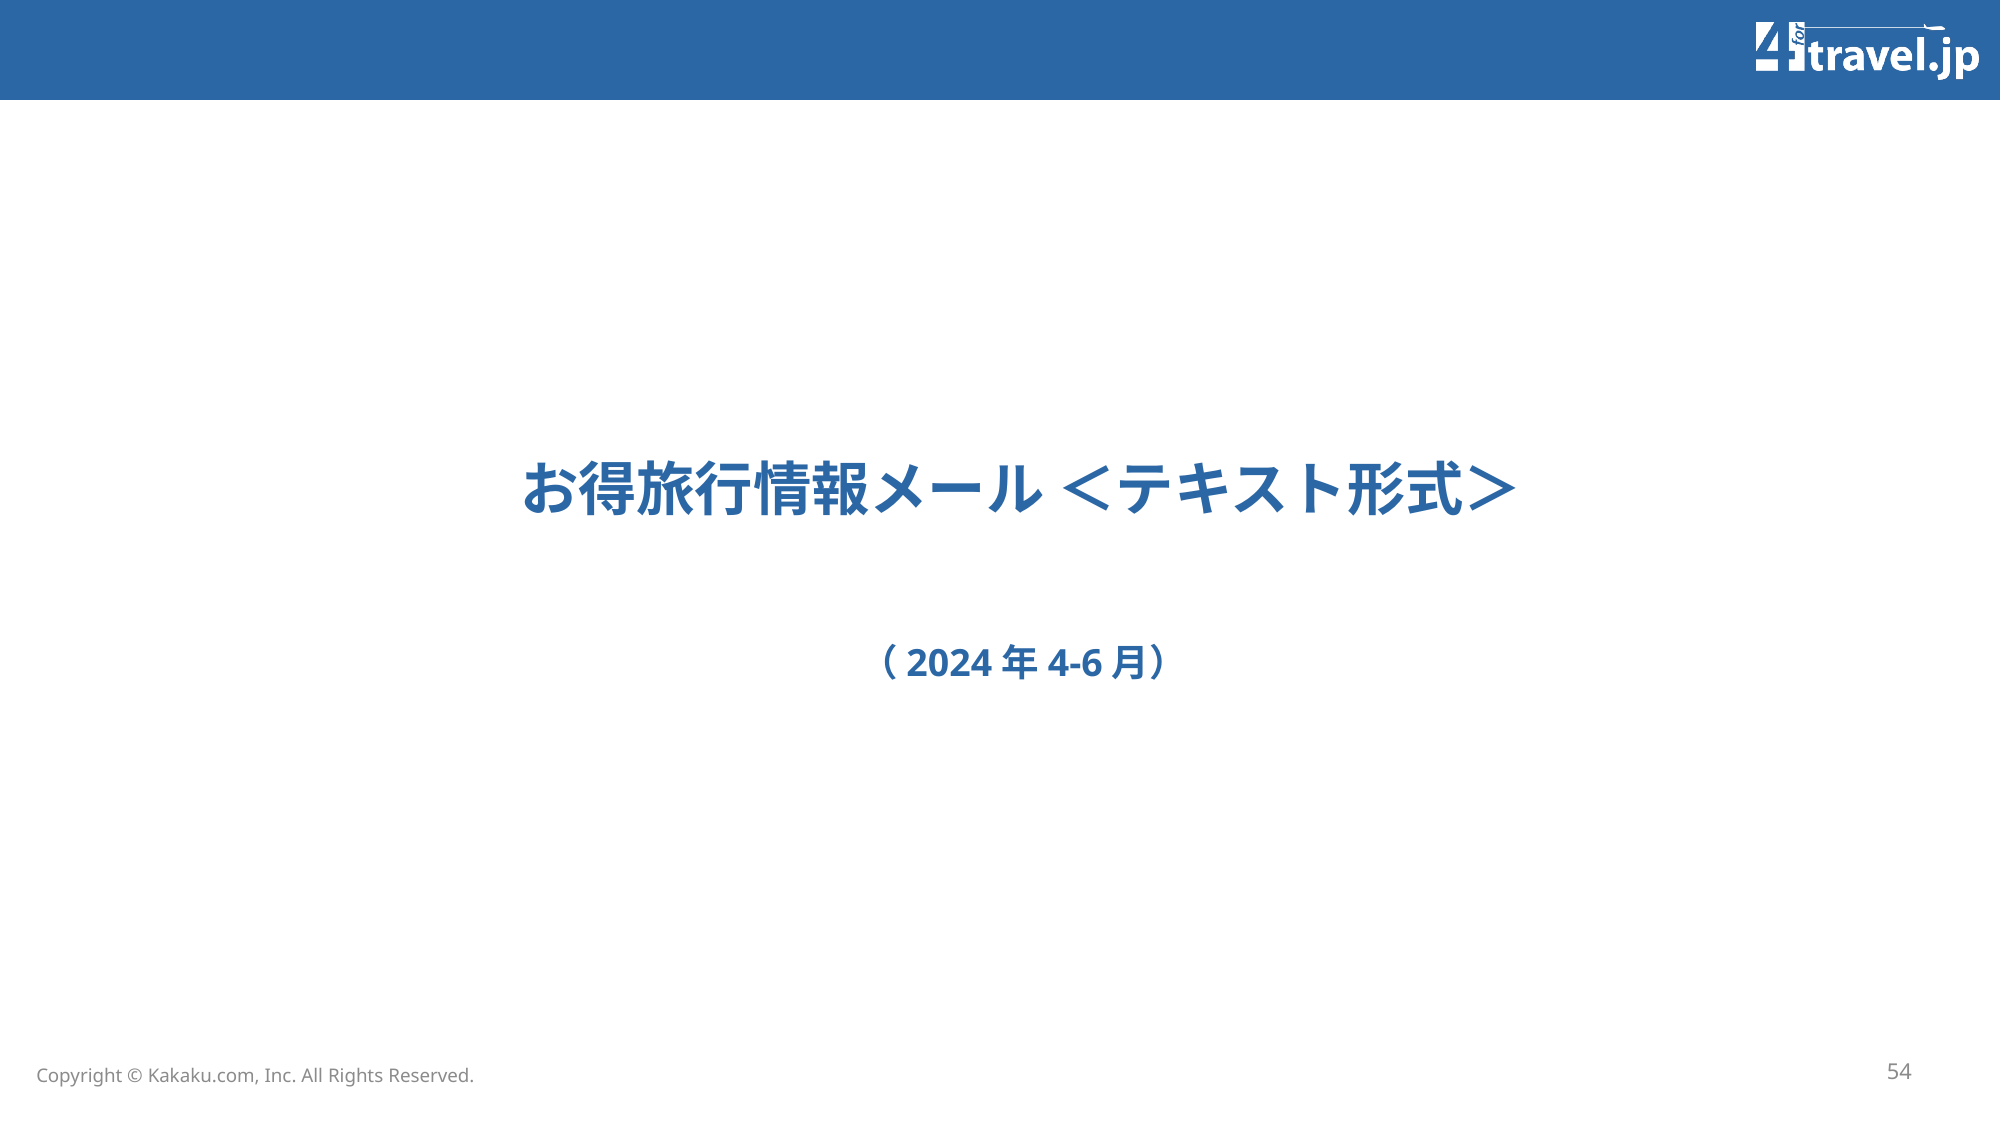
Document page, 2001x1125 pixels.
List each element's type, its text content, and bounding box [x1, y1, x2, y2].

title お得旅行情報メール ＜テキスト形式＞ [301, 447, 1741, 537]
text_box （2024年4-6月） [845, 631, 1202, 692]
picture [1756, 22, 1979, 80]
slide_number 54 [1476, 1042, 1927, 1103]
footer Copyright © Kakaku.com, Inc. All Rights Reserved. [21, 1046, 524, 1107]
